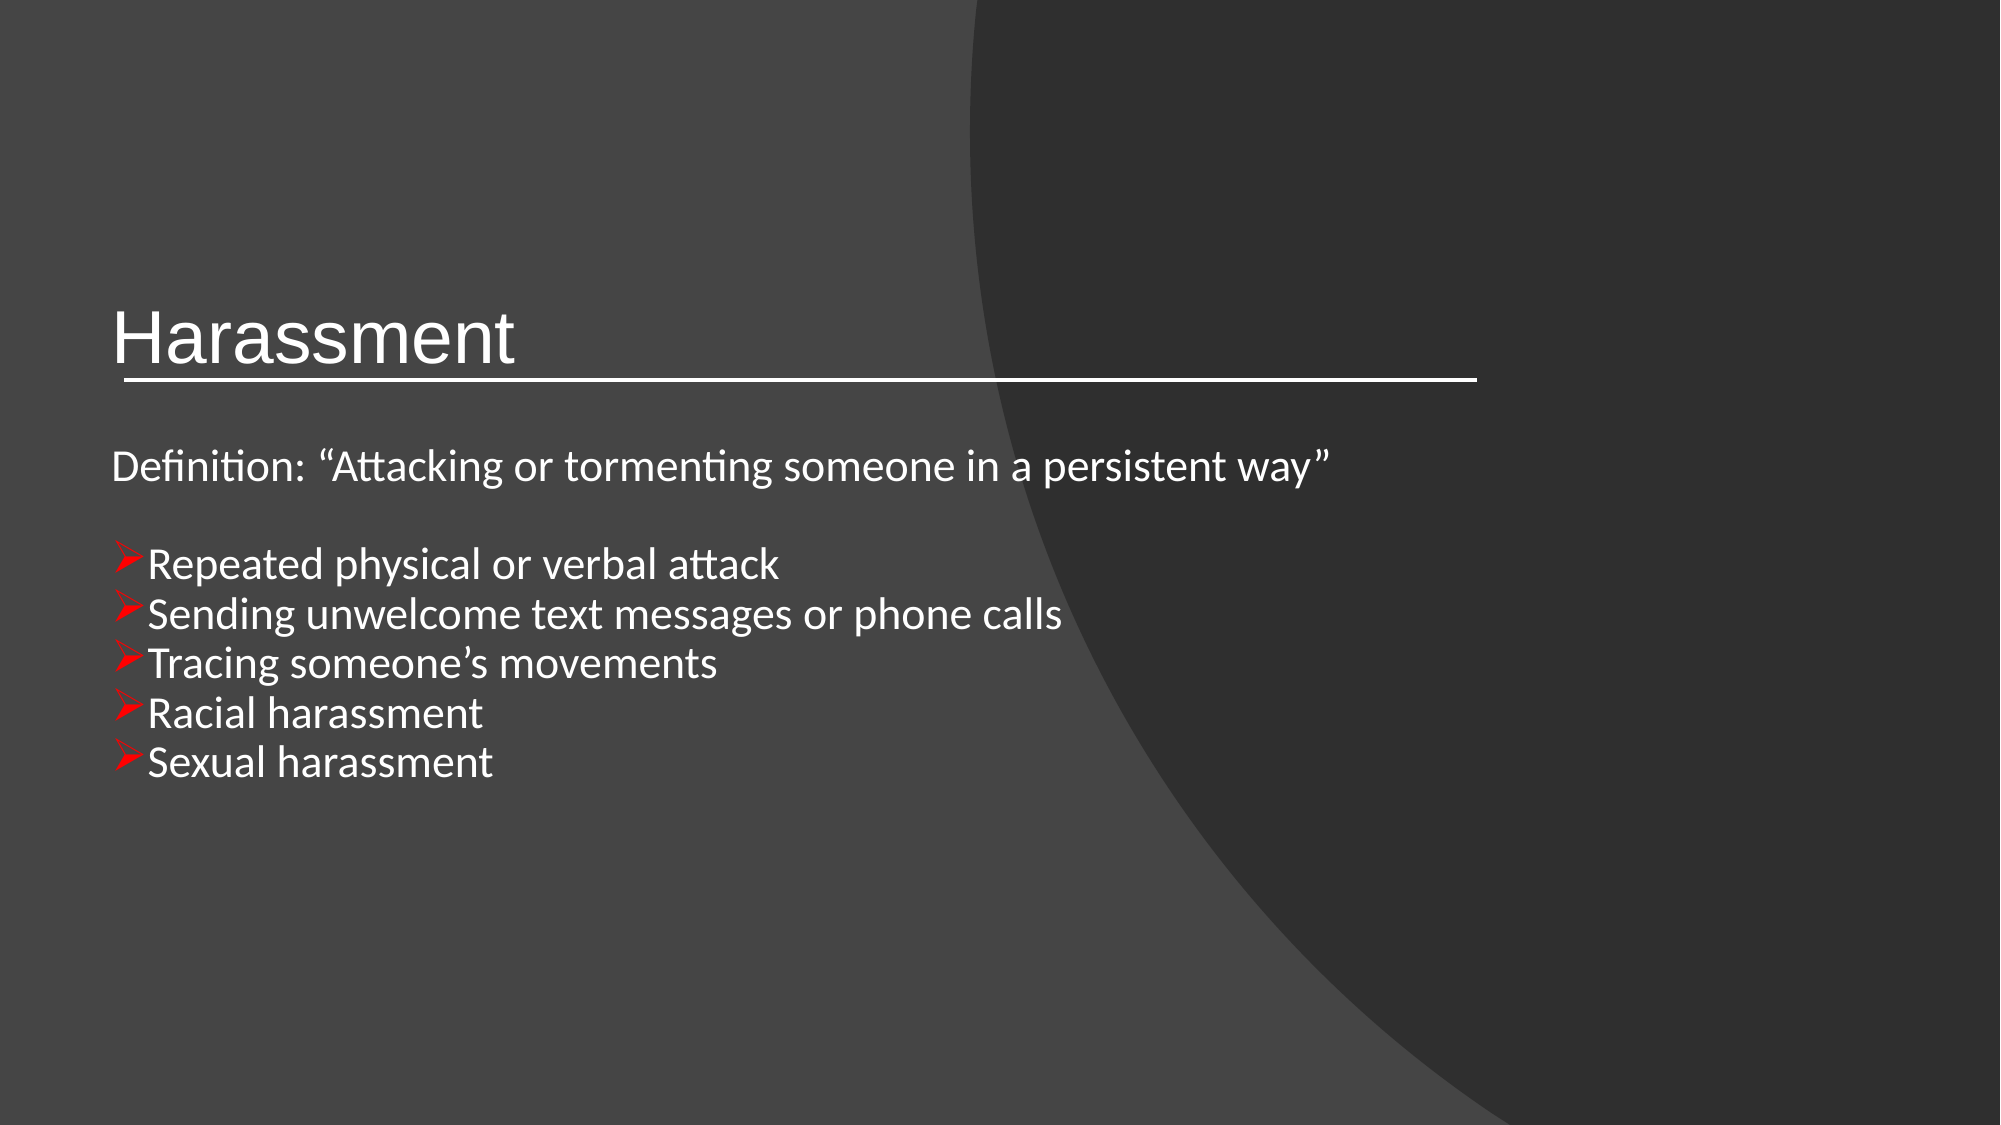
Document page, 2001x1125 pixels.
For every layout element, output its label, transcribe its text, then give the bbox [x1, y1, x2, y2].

title Harassment [96, 120, 1575, 387]
text_box Definition: “Attacking or tormenting someone in a persistent way” Repeated physical or verbal attack Sending unwelcome text messages or phone calls Tracing someone’s movements Racial harassment Sexual harassment [96, 434, 1484, 840]
text_box [969, 0, 2000, 1125]
